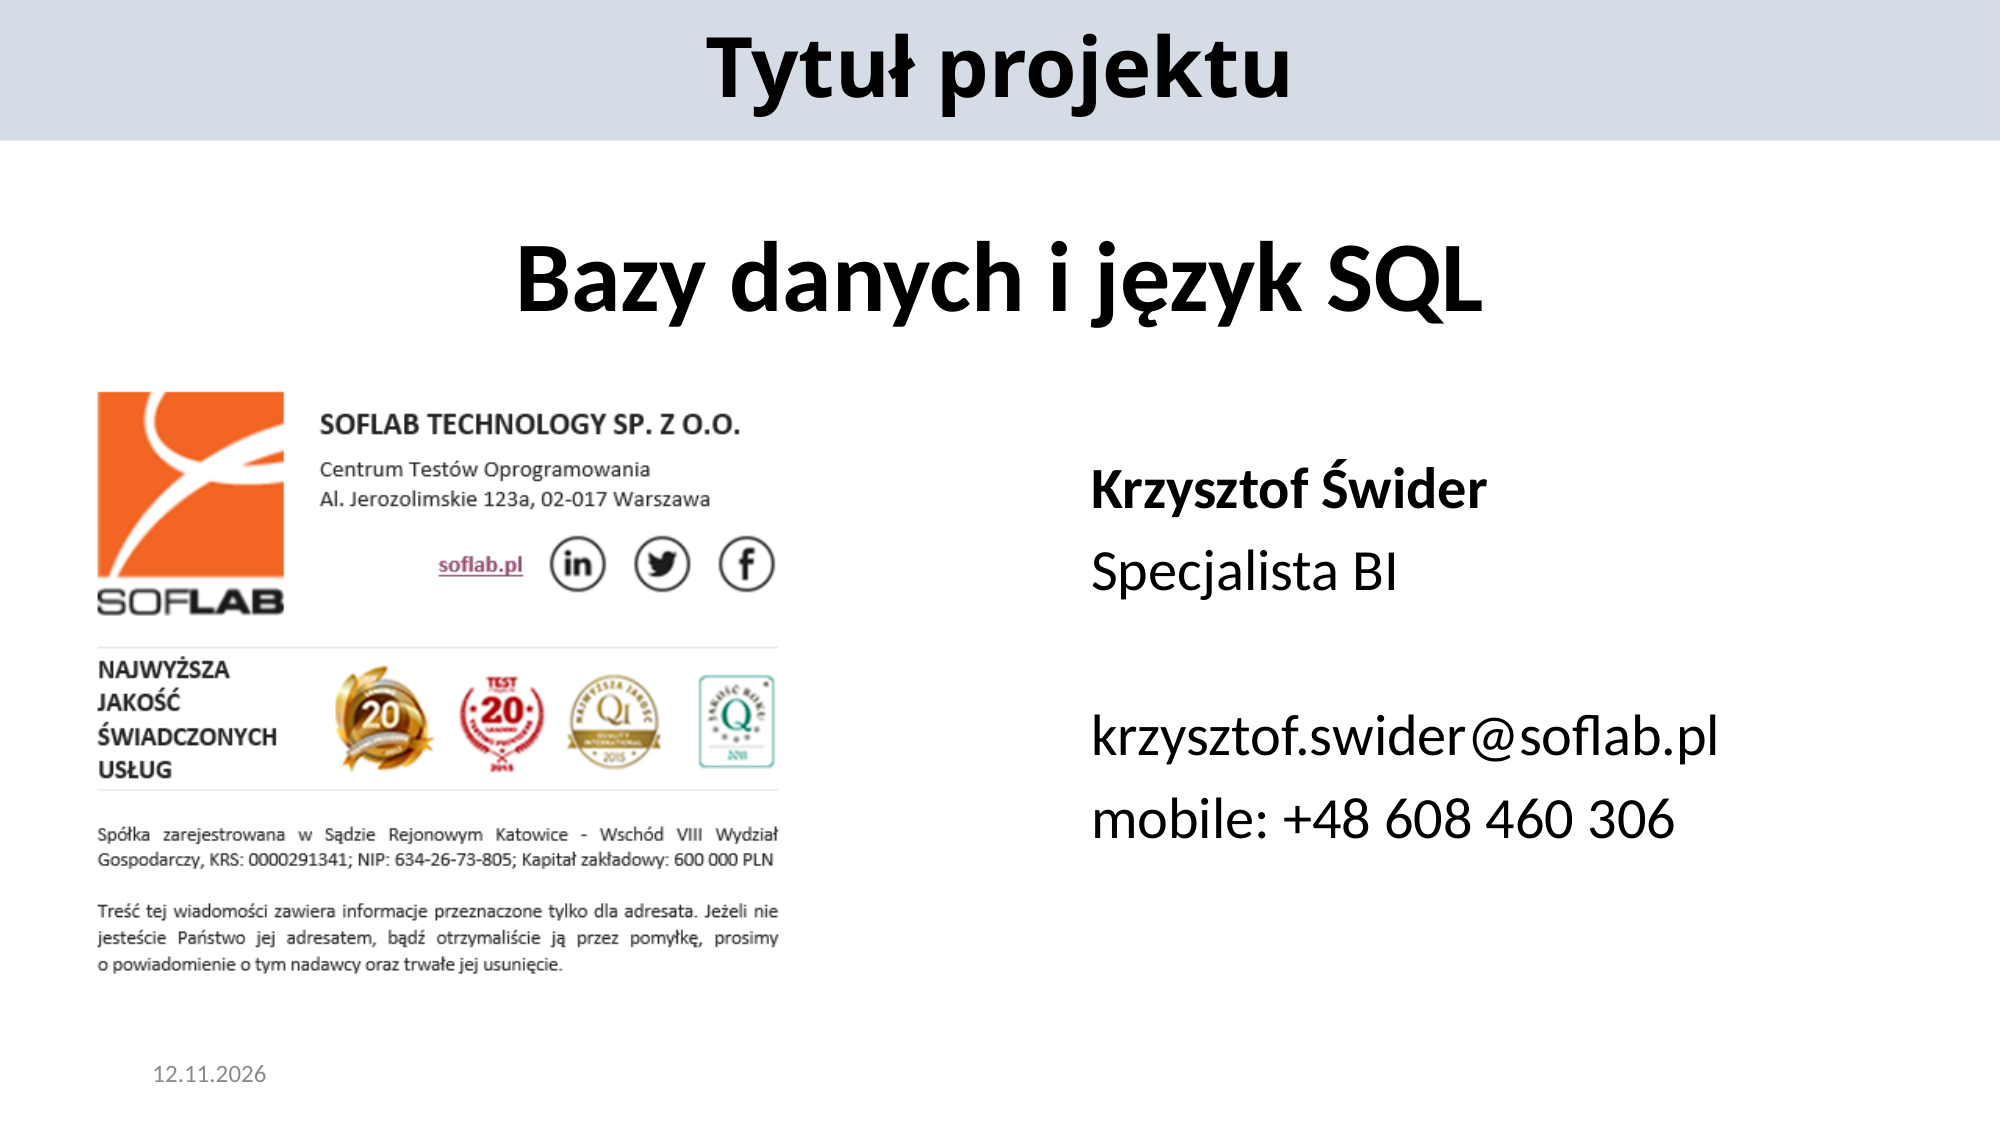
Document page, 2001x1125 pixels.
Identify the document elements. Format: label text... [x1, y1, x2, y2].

text_box Bazy danych i język SQL [0, 199, 2000, 340]
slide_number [137, 1042, 588, 1103]
text_box Tytuł projektu [0, 0, 2000, 141]
picture [87, 386, 805, 988]
text_box Krzysztof Świder Specjalista BI krzysztof.swider@soflab.pl mobile: +48 608 460 306 [1076, 442, 1913, 858]
